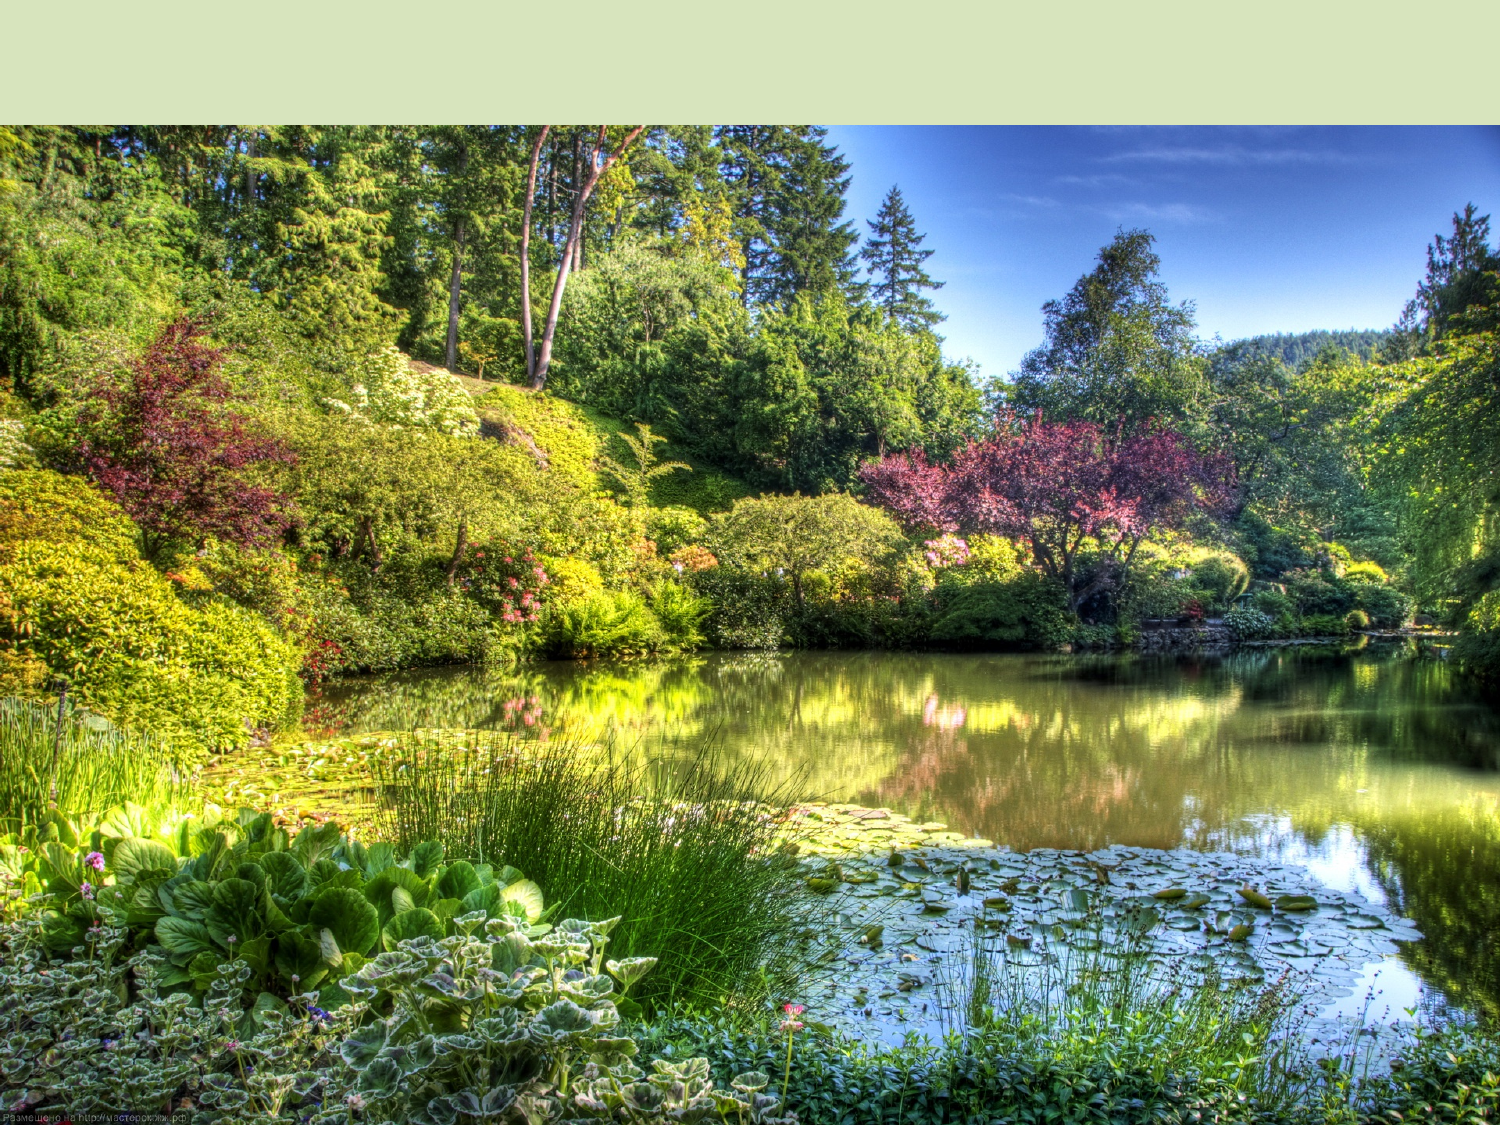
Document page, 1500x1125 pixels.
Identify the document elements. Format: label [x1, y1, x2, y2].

picture [0, 125, 1500, 1125]
